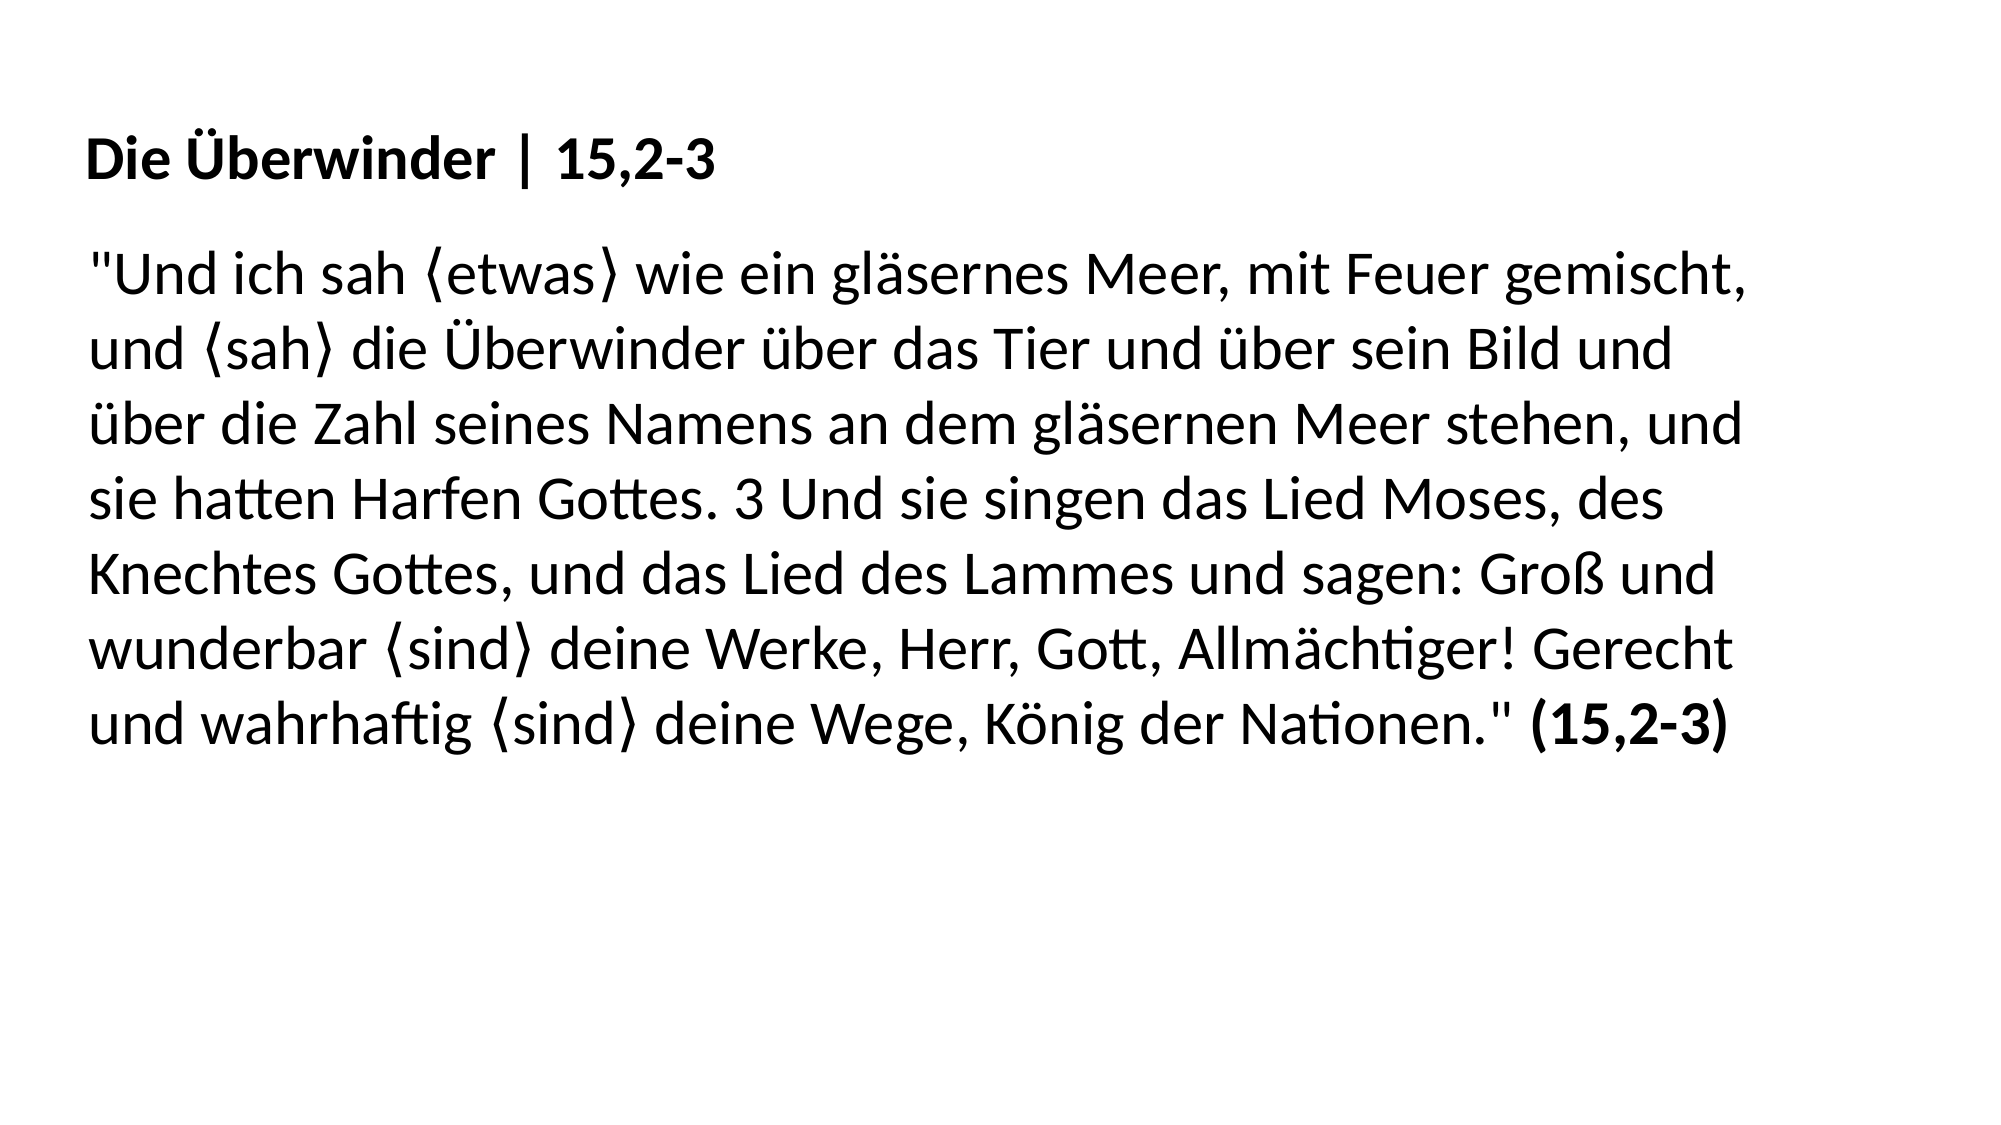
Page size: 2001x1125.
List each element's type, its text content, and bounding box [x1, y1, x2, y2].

text_box Die Überwinder | 15,2-3 [70, 109, 733, 199]
text_box "Und ich sah ⟨etwas⟩ wie ein gläsernes Meer, mit Feuer gemischt, und ⟨sah⟩ die Überwinder über das Tier und über sein Bild und über die Zahl seines Namens an dem gläsernen Meer stehen, und sie hatten Harfen Gottes. 3 Und sie singen das Lied Moses, des Knechtes Gottes, und das Lied des Lammes und sagen: Groß und wunderbar ⟨sind⟩ deine Werke, Herr, Gott, Allmächtiger! Gerecht und wahrhaftig ⟨sind⟩ deine Wege, König der Nationen." (15,2-3) [73, 225, 1779, 765]
